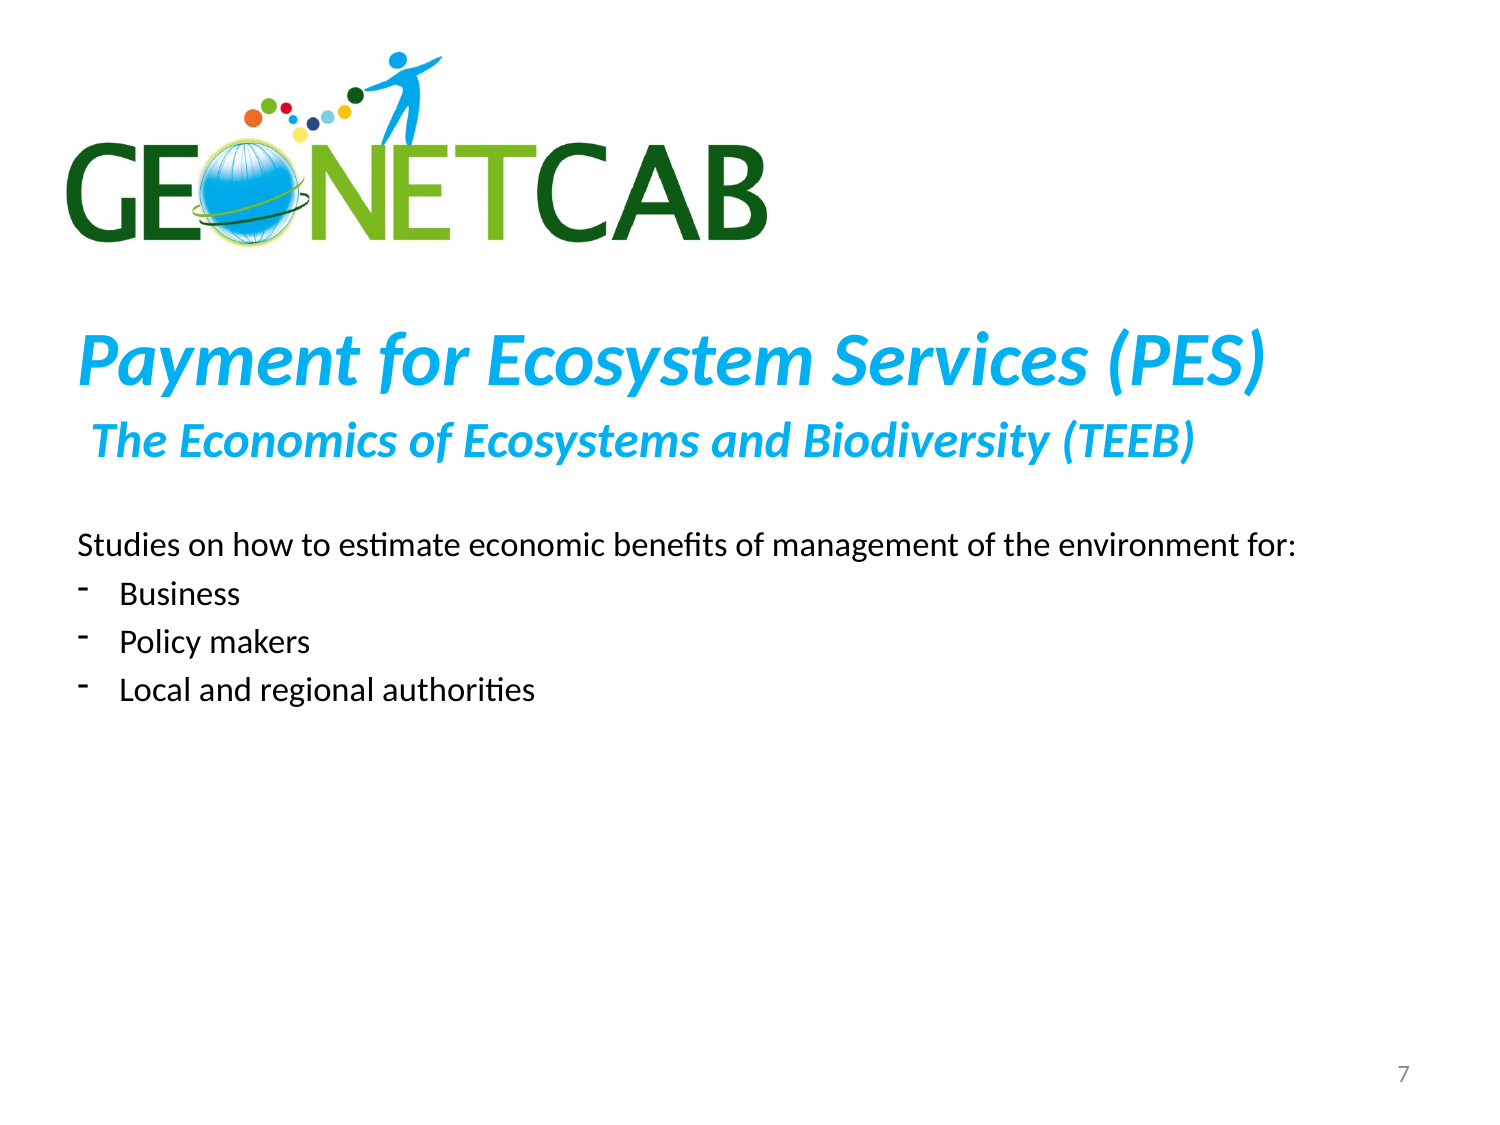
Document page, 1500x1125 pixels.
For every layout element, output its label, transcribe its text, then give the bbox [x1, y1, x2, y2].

title Payment for Ecosystem Services (PES) The Economics of Ecosystems and Biodiversity (TEEB) [62, 299, 1409, 475]
list Studies on how to estimate economic benefits of management of the environment for: Business Policy makers Local and regional authorities [62, 475, 1409, 963]
picture [62, 49, 771, 266]
slide_number 7 [1074, 1042, 1425, 1103]
